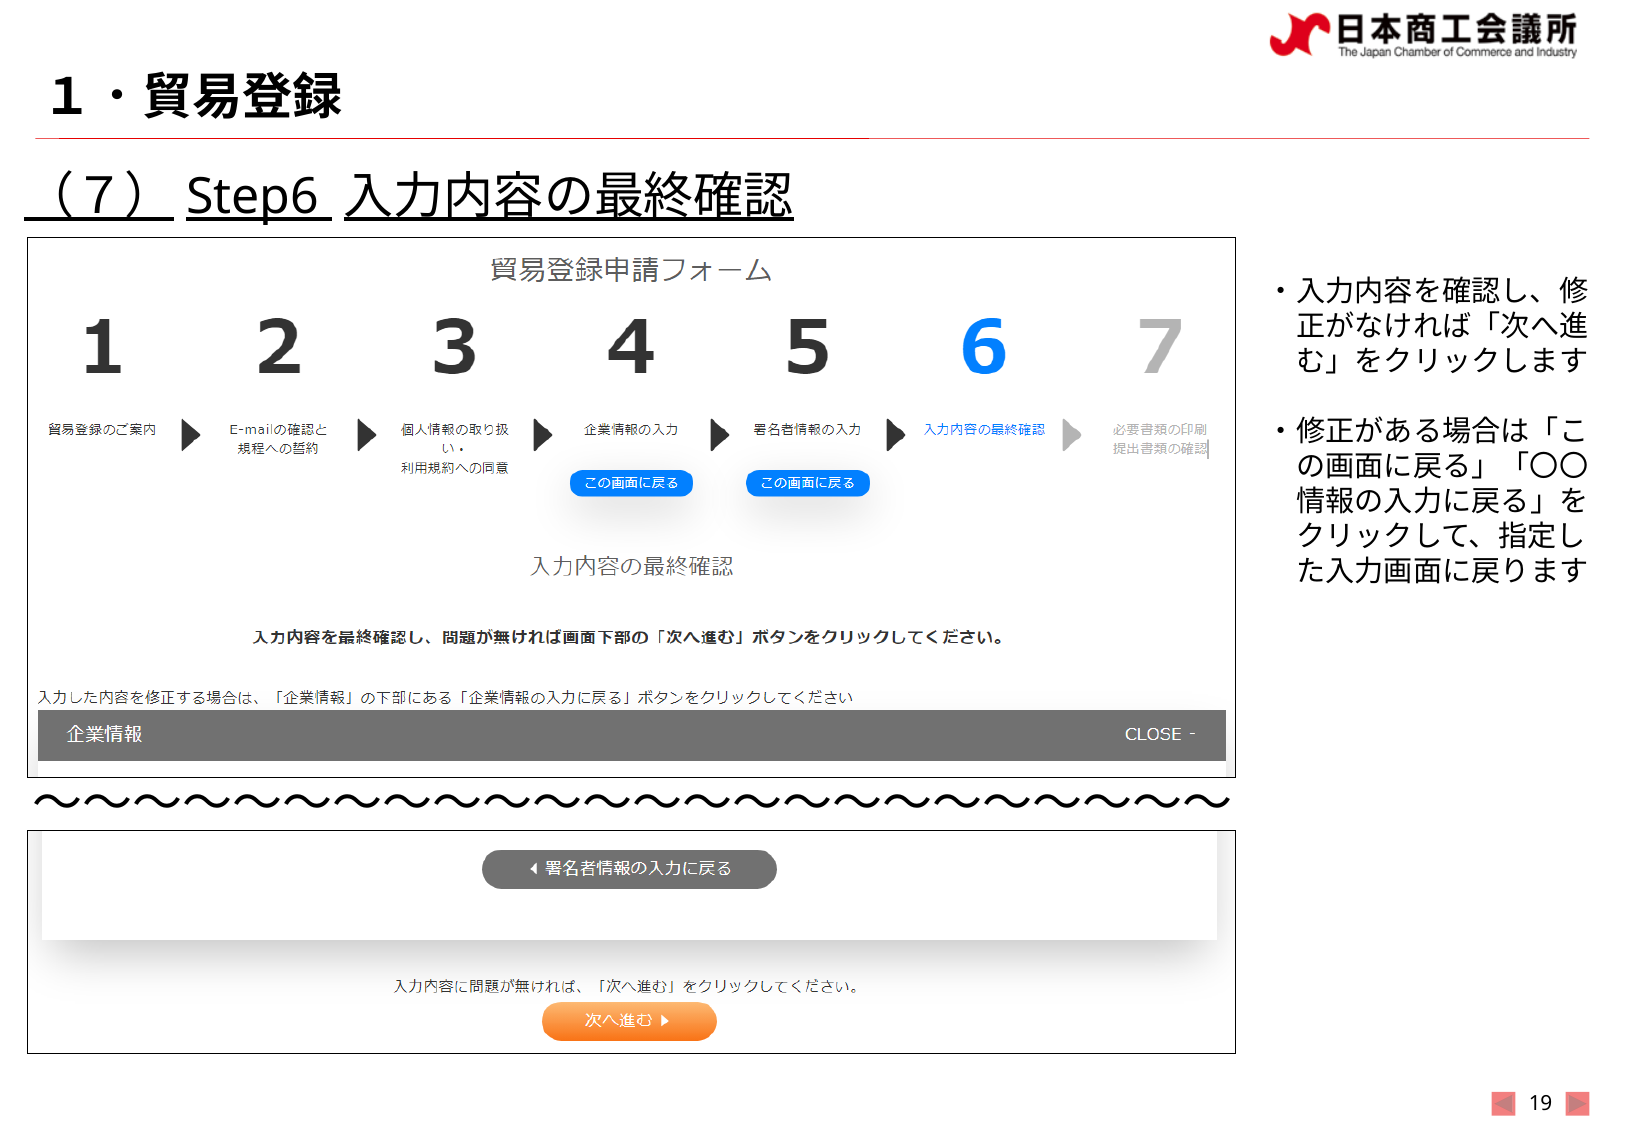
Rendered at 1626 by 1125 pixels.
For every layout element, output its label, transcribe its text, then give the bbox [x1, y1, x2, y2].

title １．貿易登録 [27, 50, 1569, 139]
picture [1264, 8, 1589, 61]
text_box ～～～～～～～～～～～～～～～～～～～～～～～～ [17, 763, 1250, 838]
slide_number 18 [1515, 1091, 1566, 1116]
picture [26, 237, 1237, 778]
text_box （７）Step6 入力内容の最終確認 [9, 155, 1427, 231]
picture [26, 829, 1237, 1054]
text_box ・入力内容を確認し、修 正がなければ「次へ進 む」をクリックします ・修正がある場合は「こ の画面に戻る」「〇〇 情報の入力に戻る」を クリックして、指定し た入力画面に戻ります [1252, 264, 1625, 595]
